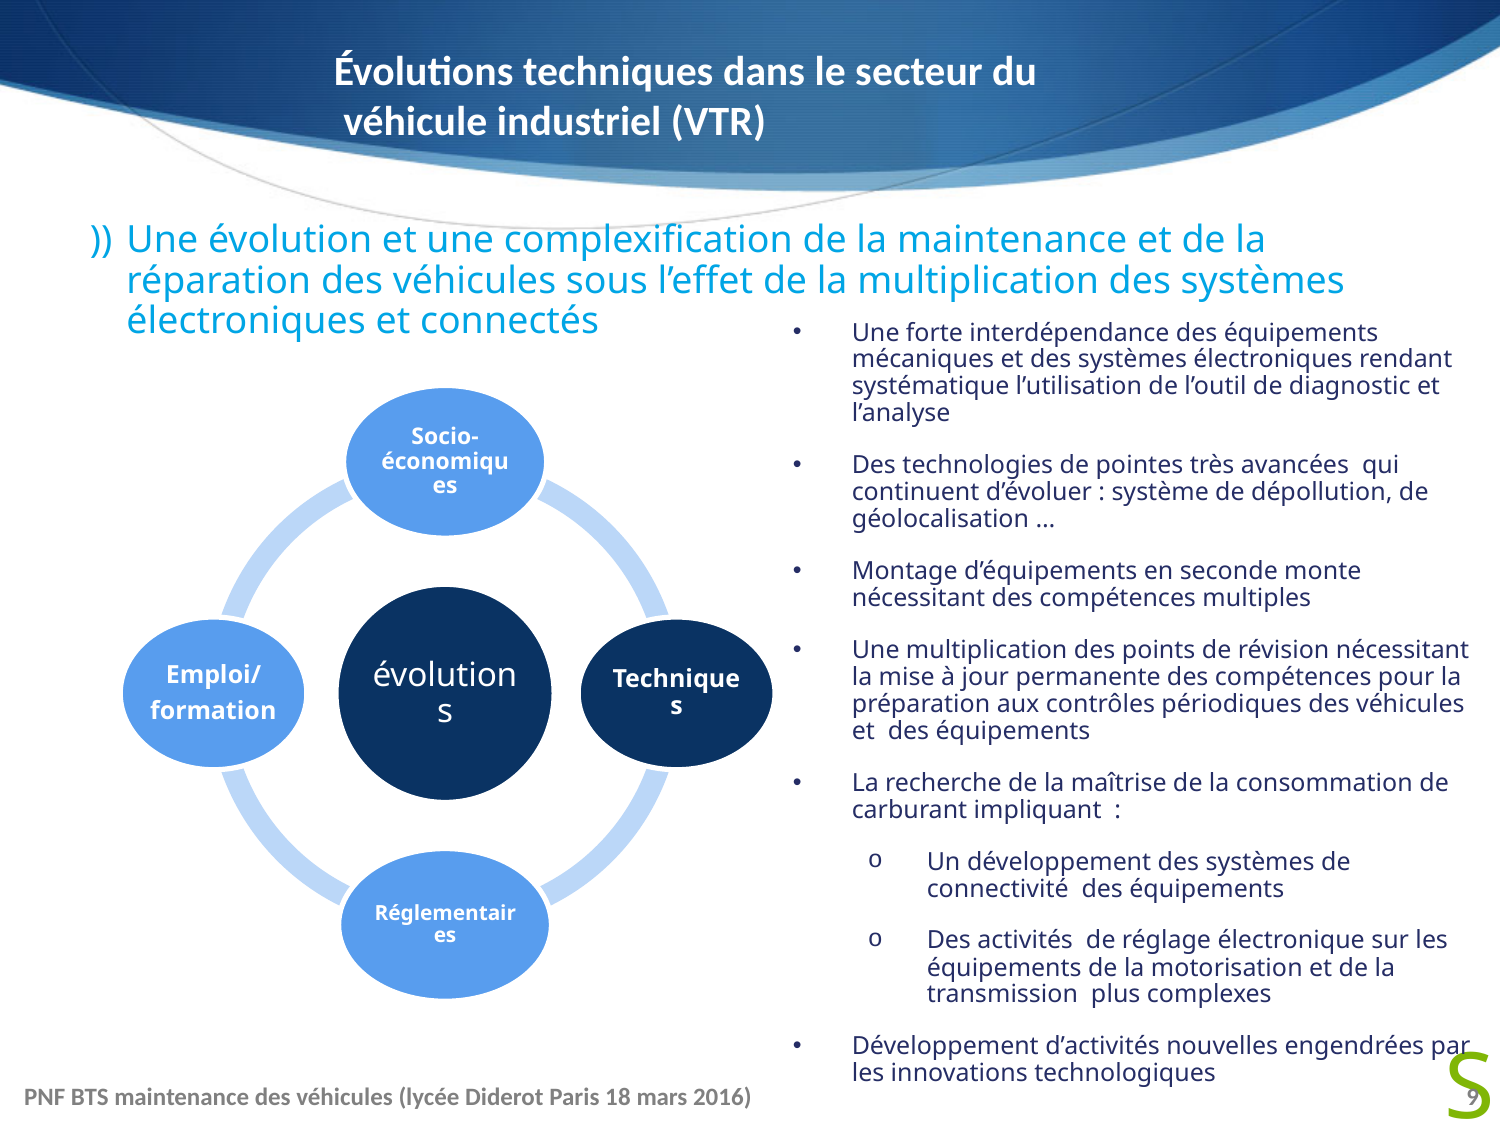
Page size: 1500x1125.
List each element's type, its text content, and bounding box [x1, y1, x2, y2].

picture [310, 312, 319, 330]
text_box )) Une évolution et une complexification de la maintenance et de la réparation des véhicules sous l’effet de la multiplication des systèmes électroniques et connectés [74, 212, 1425, 312]
picture [0, 0, 1500, 1125]
picture [231, 316, 241, 330]
title Évolutions techniques dans le secteur du véhicule industriel (VTR) [318, 36, 1500, 175]
picture [286, 316, 296, 330]
text_box Une forte interdépendance des équipements mécaniques et des systèmes électroniques rendant systématique l’utilisation de l’outil de diagnostic et l’analyse Des technologies de pointes très avancées qui continuent d’évoluer : système de dépollution, de géolocalisation … Montage d’équipements en seconde monte nécessitant des compétences multiples Une multiplication des points de révision nécessitant la mise à jour permanente des compétences pour la préparation aux contrôles périodiques des véhicules et des équipements La recherche de la maîtrise de la consommation de carburant impliquant : Un développement des systèmes de connectivité des équipements Des activités de réglage électronique sur les équipements de la motorisation et de la transmission plus complexes Développement d’activités nouvelles engendrées par les innovations technologiques [659, 312, 1500, 1125]
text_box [117, 384, 779, 1003]
picture [444, 316, 455, 330]
